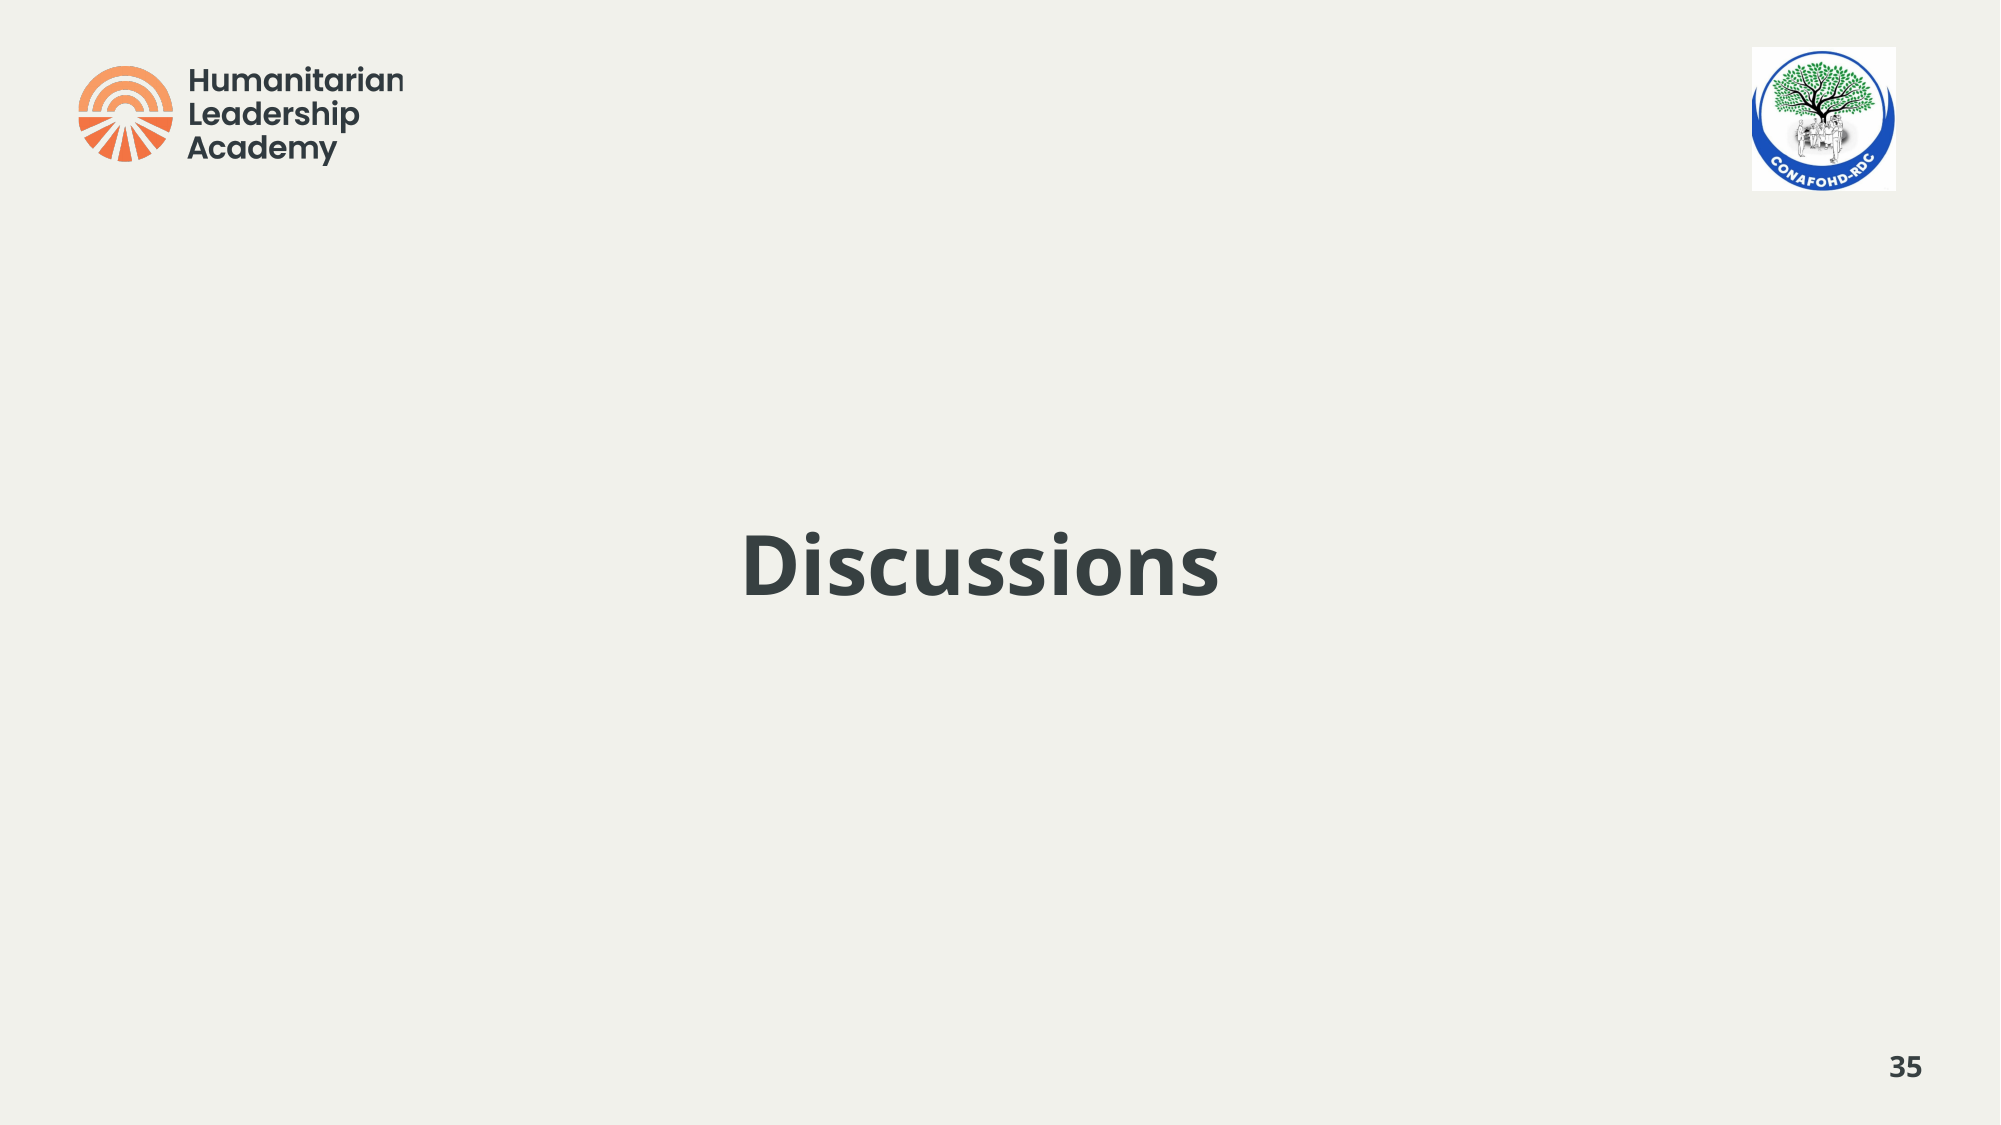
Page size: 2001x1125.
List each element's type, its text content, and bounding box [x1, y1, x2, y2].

text_box Discussions [724, 504, 1348, 677]
picture [1752, 47, 1896, 191]
slide_number 35 [1819, 1038, 1923, 1099]
